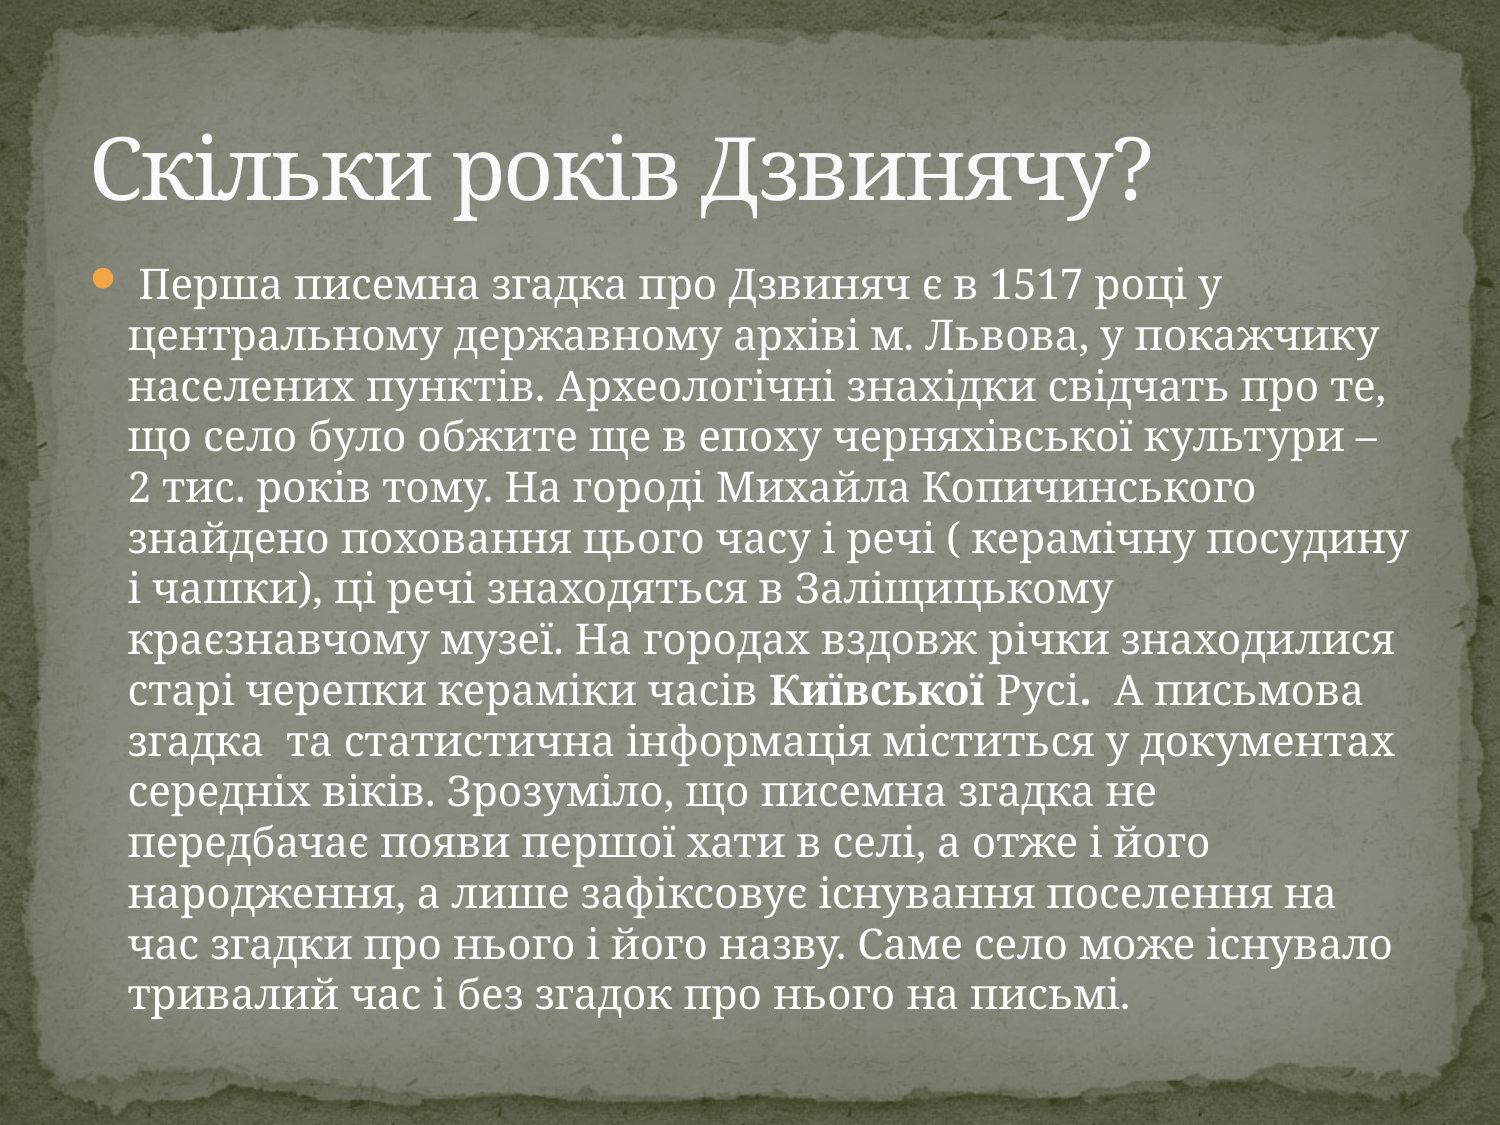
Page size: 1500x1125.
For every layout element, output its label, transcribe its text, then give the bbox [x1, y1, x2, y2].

list Перша писемна згадка про Дзвиняч є в 1517 році у центральному державному архіві м. Львова, у покажчику населених пунктів. Археологічні знахідки свідчать про те, що село було обжите ще в епоху черняхівської культури – 2 тис. років тому. На городі Михайла Копичинського знайдено поховання цього часу і речі ( керамічну посудину і чашки), ці речі знаходяться в Заліщицькому краєзнавчому музеї. На городах вздовж річки знаходилися старі черепки кераміки часів Київської Русі. А письмова згадка та статистична інформація міститься у документах середніх віків. Зрозуміло, що писемна згадка не передбачає появи першої хати в селі, а отже і його народження, а лише зафіксовує існування поселення на час згадки про нього і його назву. Саме село може існувало тривалий час і без згадок про нього на письмі. [75, 249, 1425, 1067]
title Скільки років Дзвинячу? [74, 24, 1425, 225]
